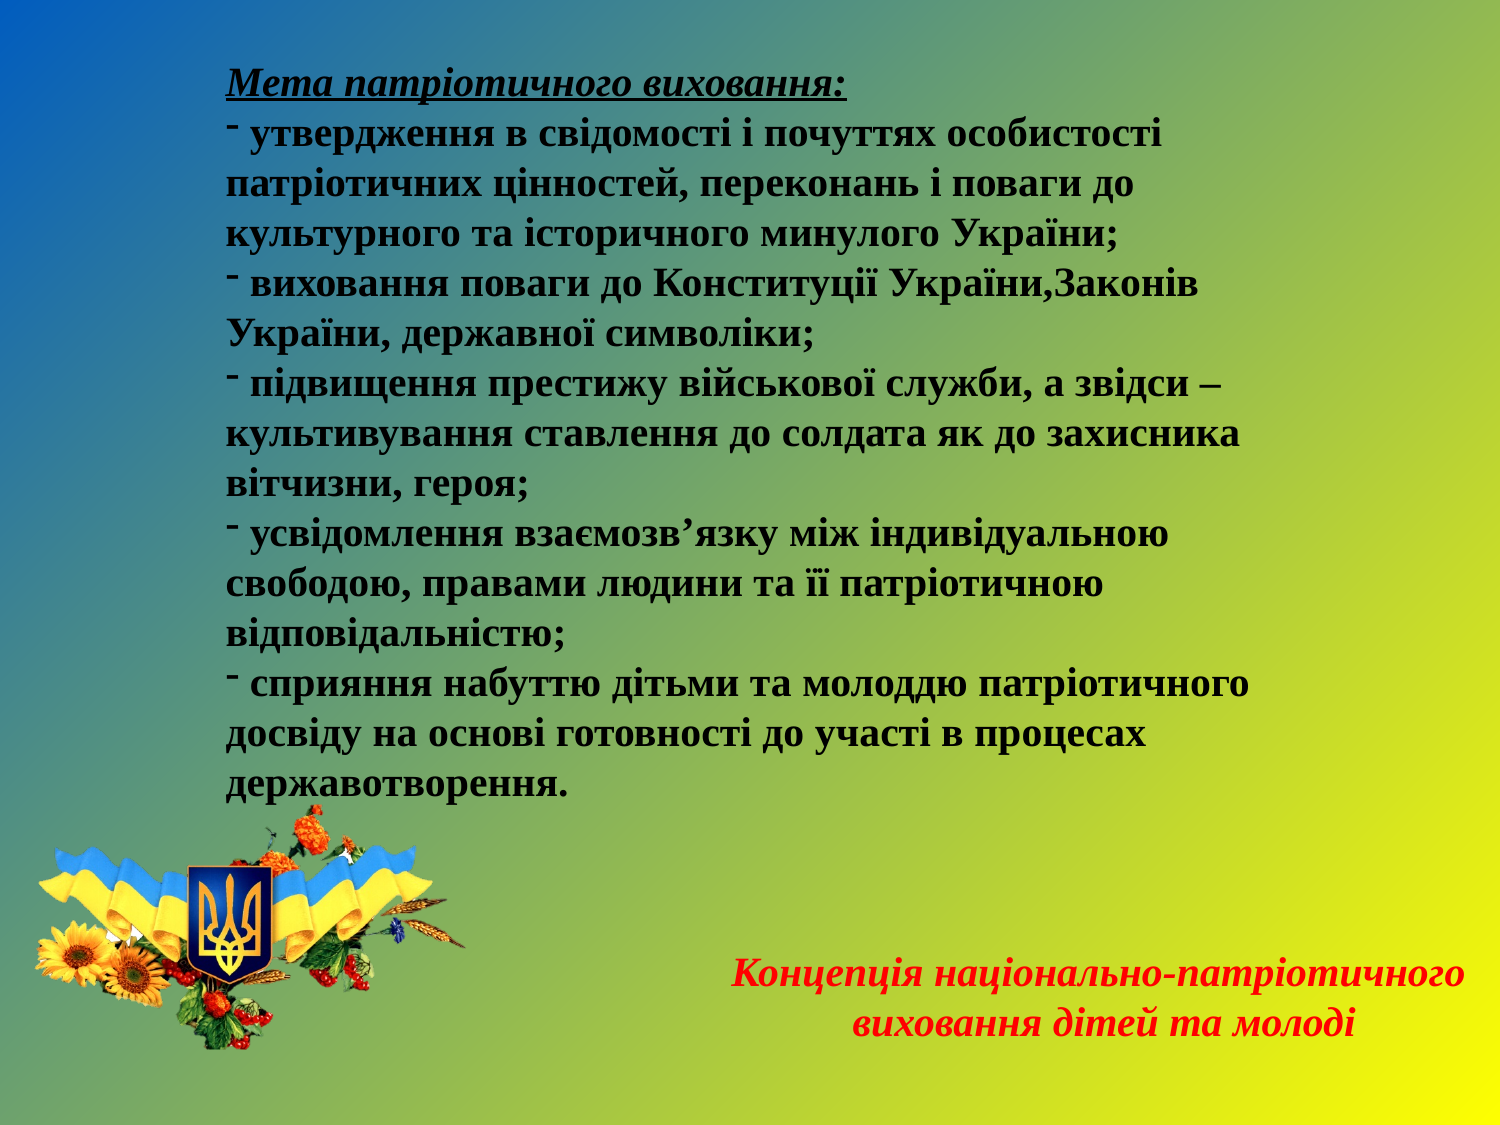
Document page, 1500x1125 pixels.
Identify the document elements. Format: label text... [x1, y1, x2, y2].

text_box Мета патріотичного виховання: утвердження в свідомості і почуттях особистості патріотичних цінностей, переконань і поваги до культурного та історичного минулого України; виховання поваги до Конституції України,Законів України, державної символіки; підвищення престижу військової служби, а звідси – культивування ставлення до солдата як до захисника вітчизни, героя; усвідомлення взаємозв’язку між індивідуальною свободою, правами людини та її патріотичною відповідальністю; сприяння набуттю дітьми та молоддю патріотичного досвіду на основі готовності до участі в процесах державотворення. [210, 46, 1336, 812]
text_box Концепція національно-патріотичного виховання дітей та молоді [716, 937, 1481, 1053]
picture [32, 798, 471, 1079]
